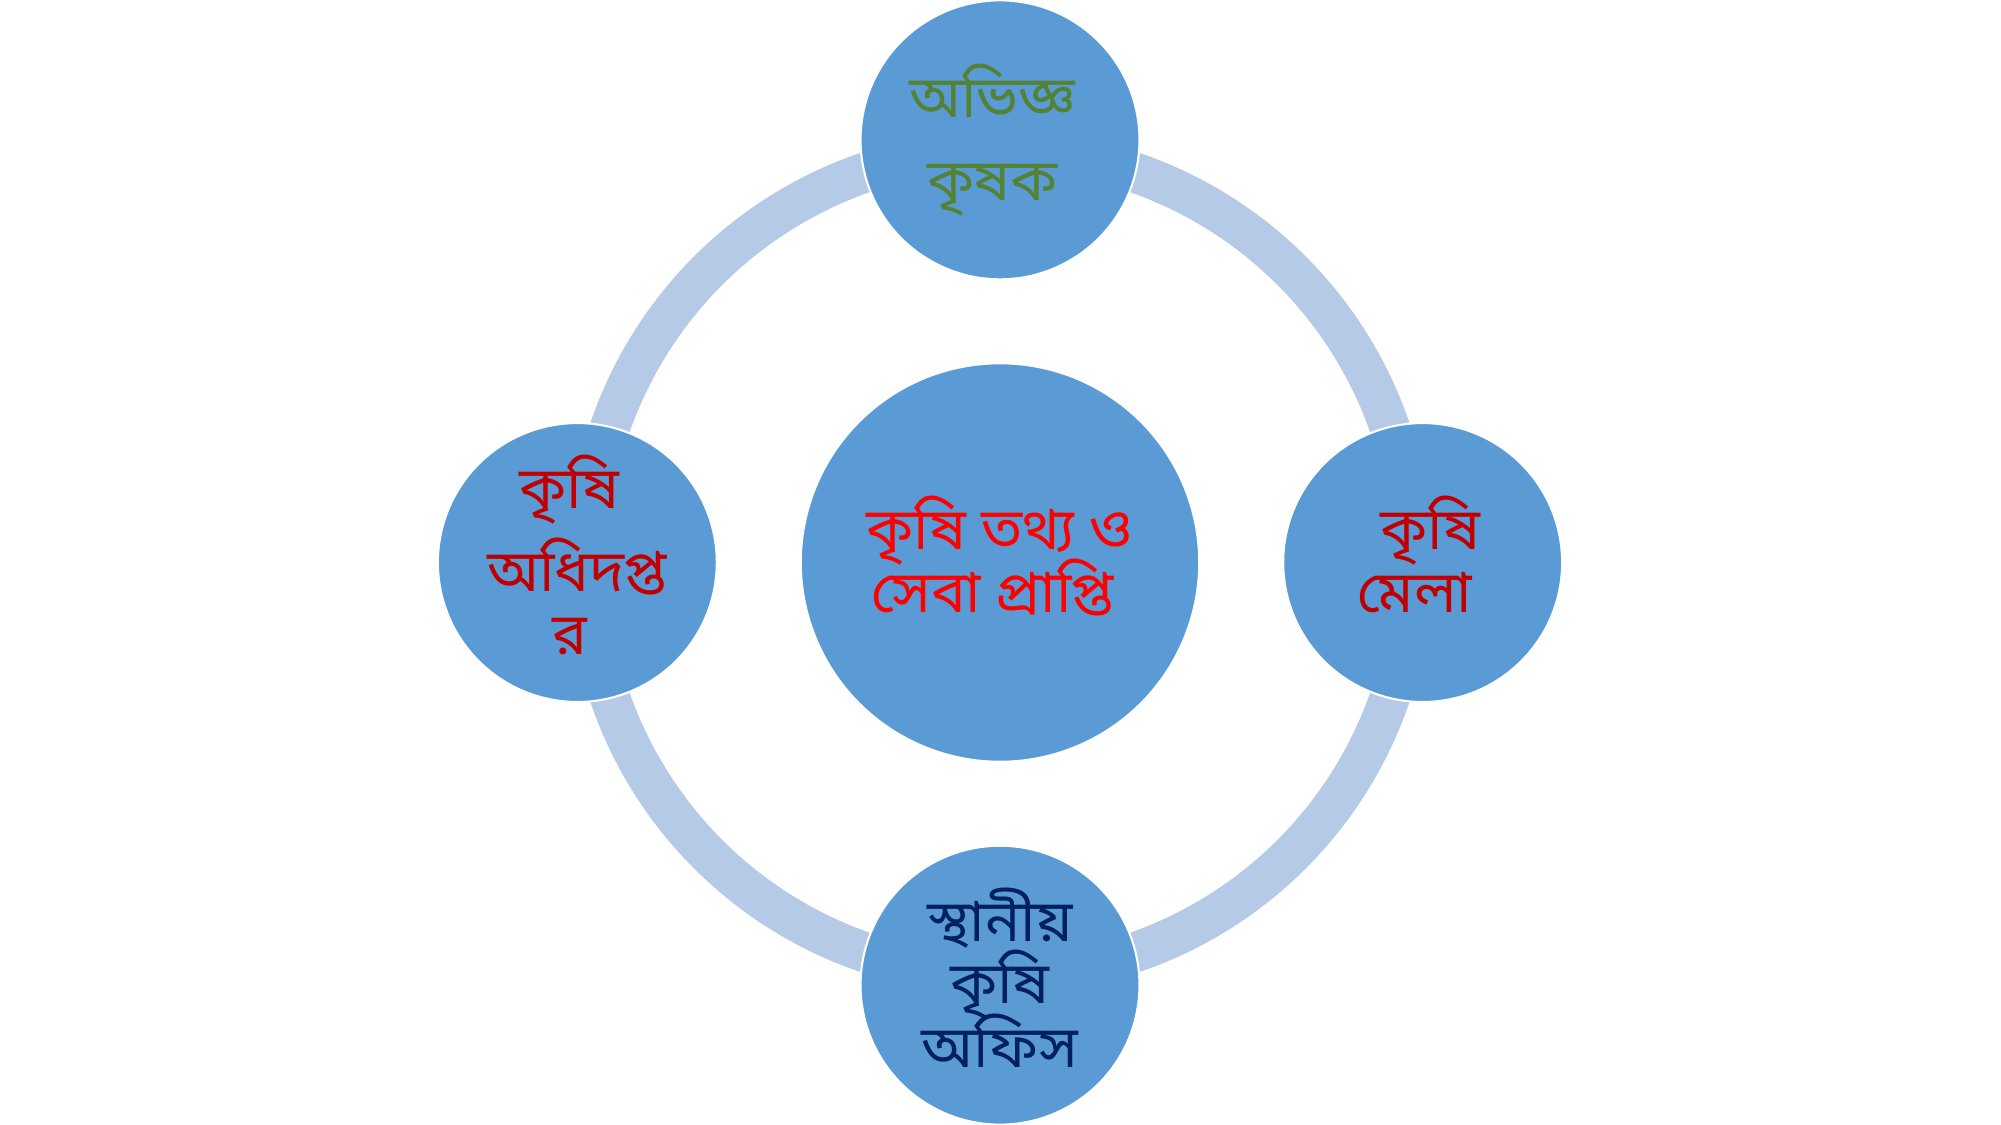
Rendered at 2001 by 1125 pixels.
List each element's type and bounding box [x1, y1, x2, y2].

text_box [0, 0, 2000, 1125]
